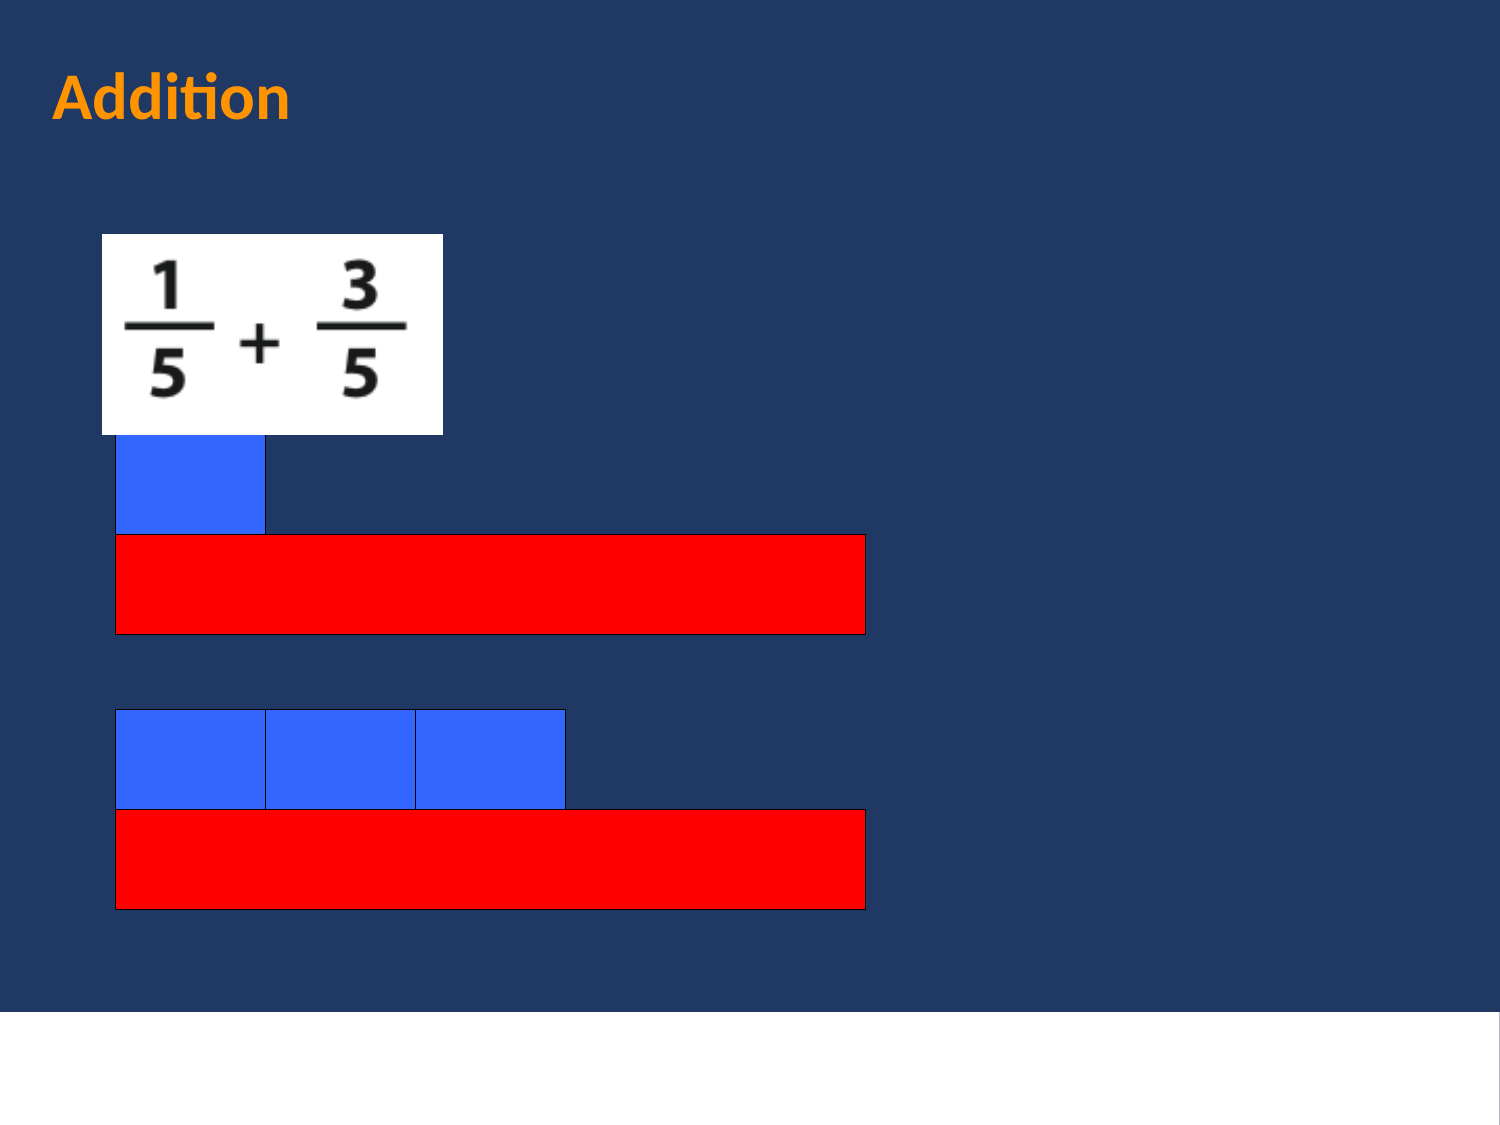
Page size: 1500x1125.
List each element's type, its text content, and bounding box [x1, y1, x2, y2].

text_box [415, 709, 566, 810]
text_box [115, 709, 265, 810]
text_box [115, 435, 266, 535]
picture [102, 234, 443, 435]
list [37, 204, 1463, 999]
text_box [115, 809, 866, 910]
text_box [265, 709, 415, 810]
text_box [115, 534, 866, 635]
title Addition [37, 37, 1463, 158]
